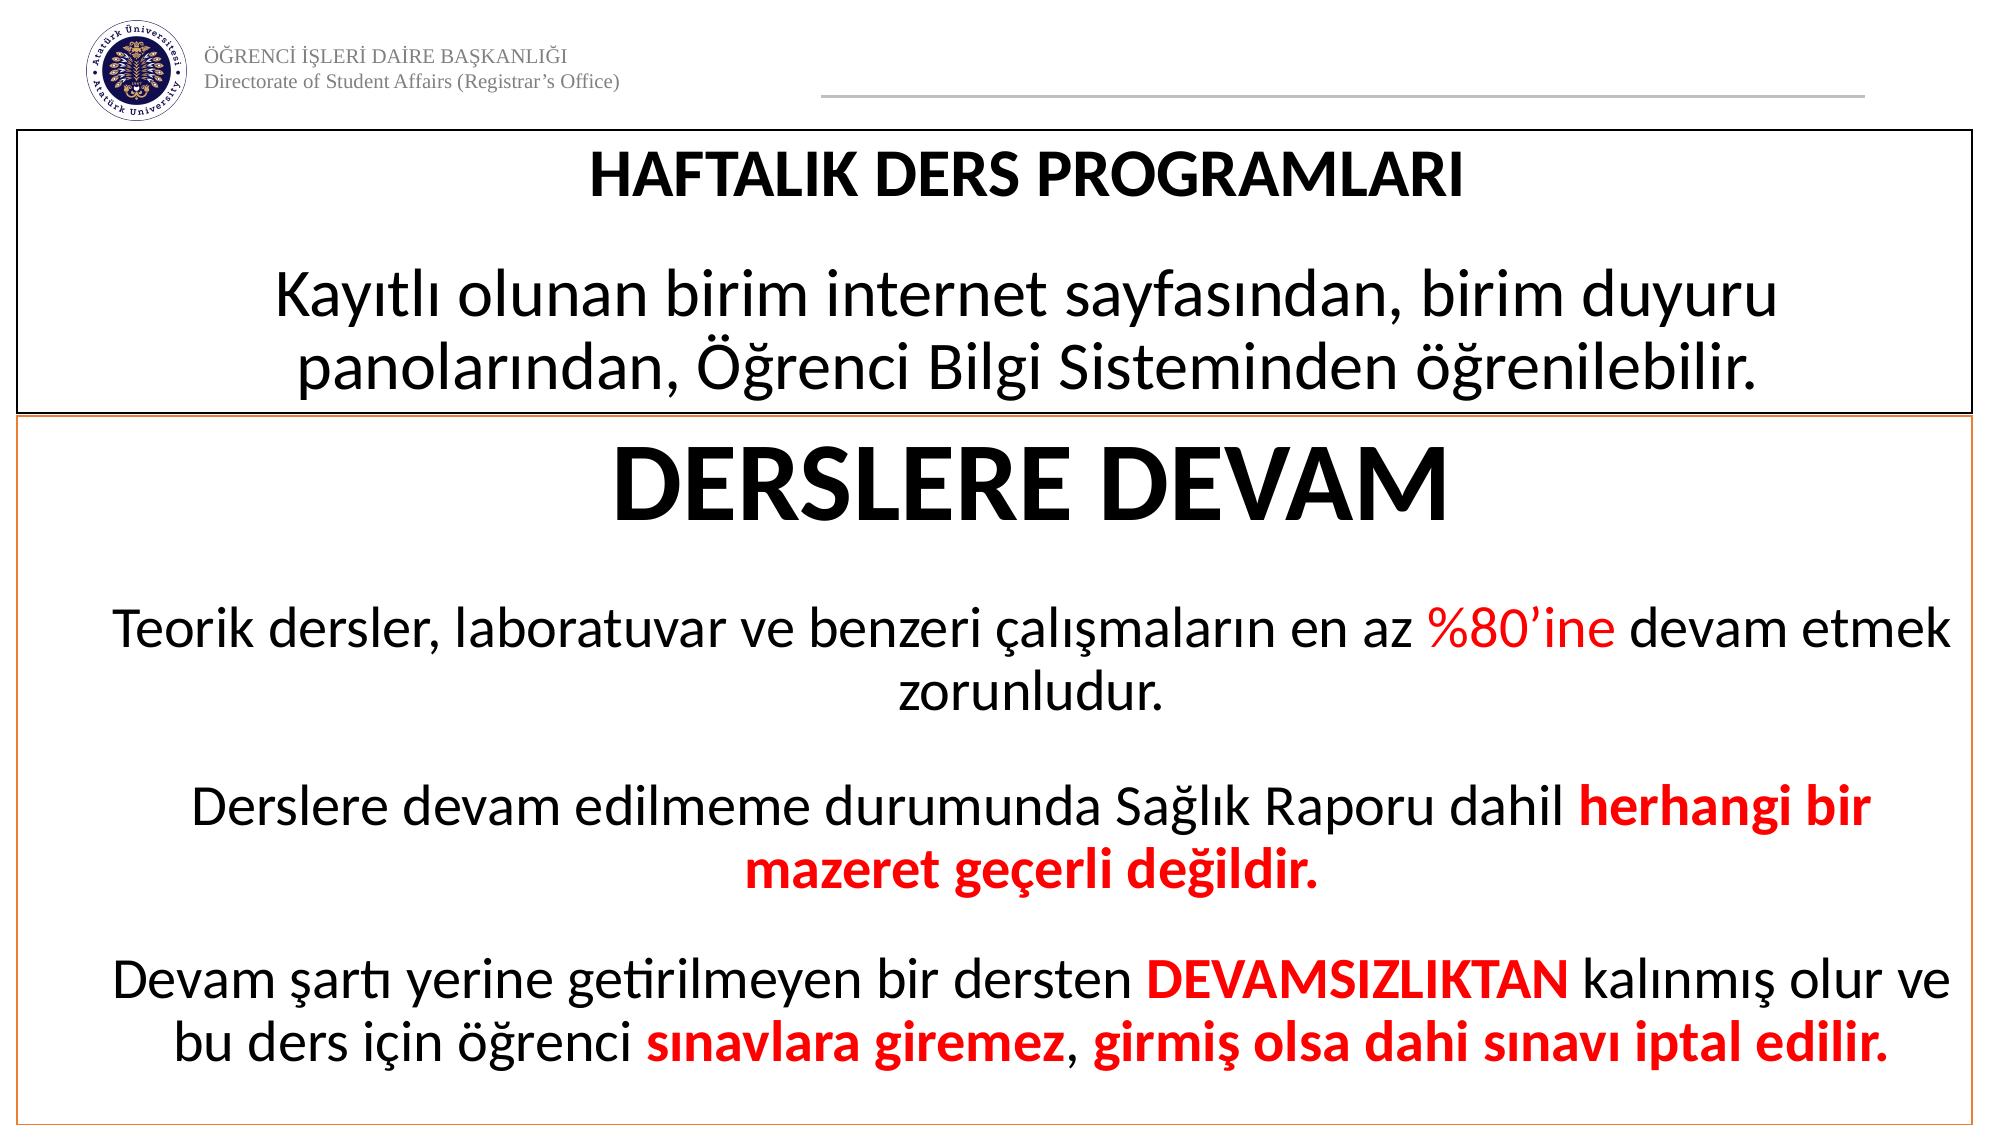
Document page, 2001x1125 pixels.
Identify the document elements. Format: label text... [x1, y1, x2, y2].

text_box HAFTALIK DERS PROGRAMLARI Kayıtlı olunan birim internet sayfasından, birim duyuru panolarından, Öğrenci Bilgi Sisteminden öğrenilebilir. [16, 129, 1973, 414]
picture [86, 20, 187, 121]
list DERSLERE DEVAM Teorik dersler, laboratuvar ve benzeri çalışmaların en az %80’ine devam etmek zorunludur. Derslere devam edilmeme durumunda Sağlık Raporu dahil herhangi bir mazeret geçerli değildir. Devam şartı yerine getirilmeyen bir dersten DEVAMSIZLIKTAN kalınmış olur ve bu ders için öğrenci sınavlara giremez, girmiş olsa dahi sınavı iptal edilir. [16, 415, 1973, 1125]
